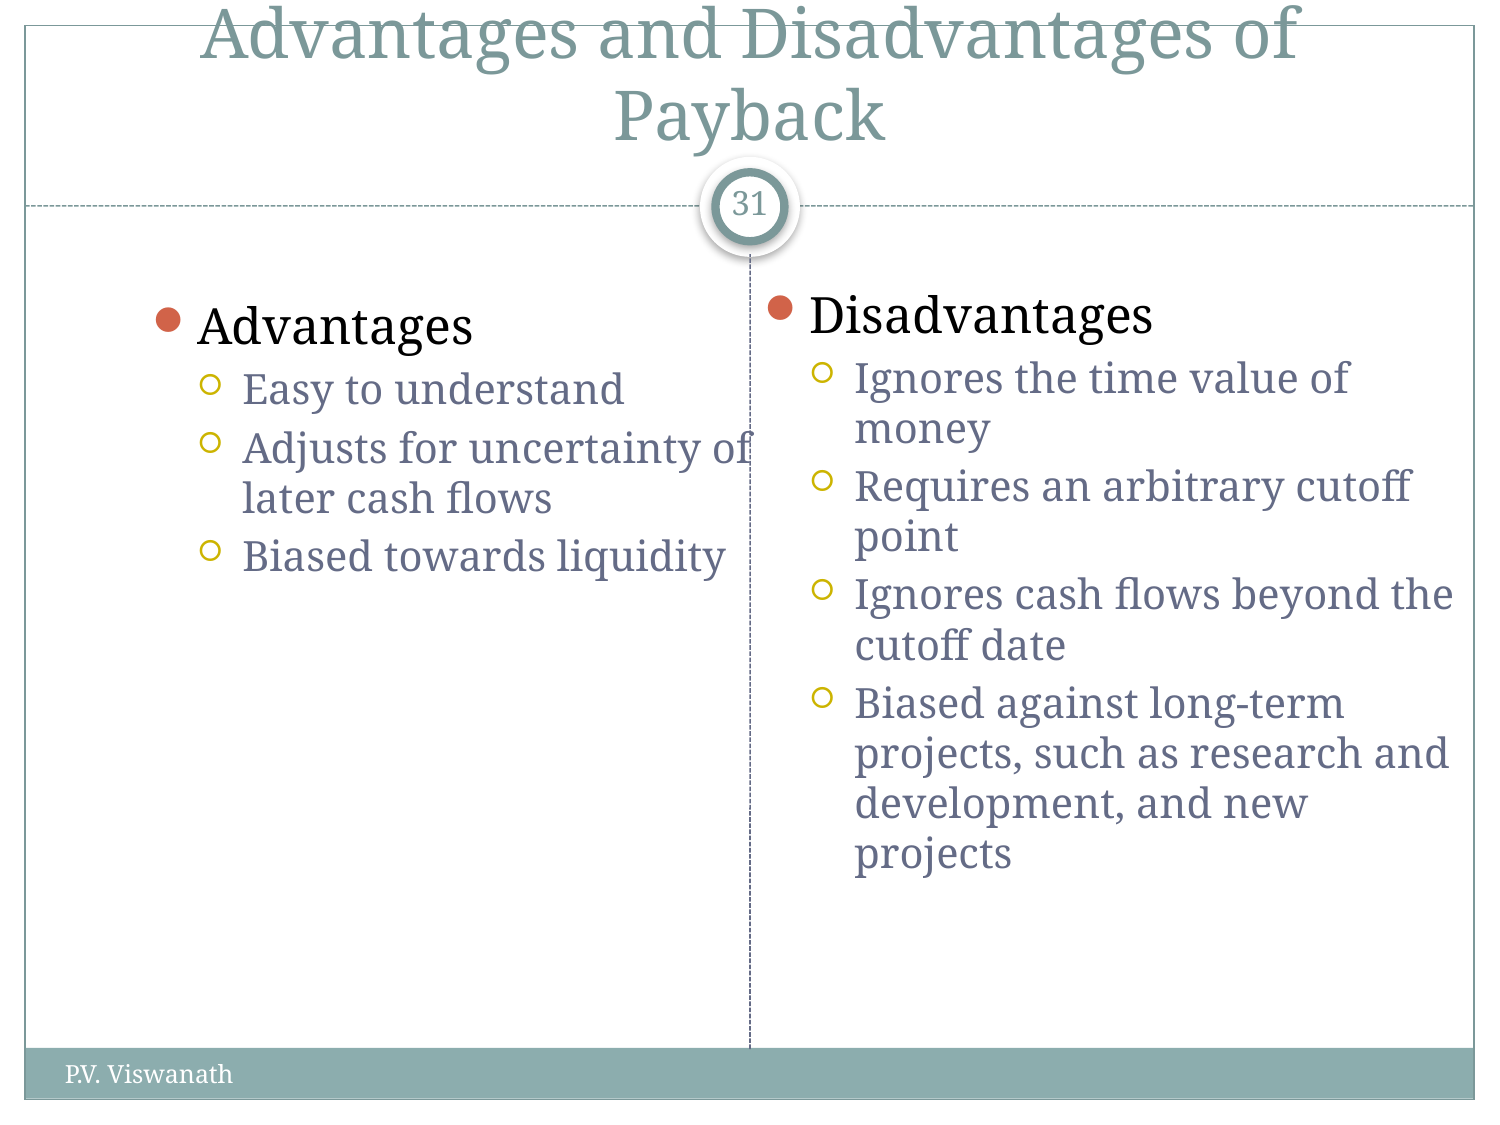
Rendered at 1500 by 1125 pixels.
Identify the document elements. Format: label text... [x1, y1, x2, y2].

slide_number 31 [712, 168, 788, 241]
title Advantages and Disadvantages of Payback [49, 37, 1450, 162]
list Advantages Easy to understand Adjusts for uncertainty of later cash flows Biased towards liquidity [137, 287, 749, 925]
list Disadvantages Ignores the time value of money Requires an arbitrary cutoff point Ignores cash flows beyond the cutoff date Biased against long-term projects, such as research and development, and new projects [749, 275, 1475, 938]
footer P.V. Viswanath [50, 1051, 638, 1112]
